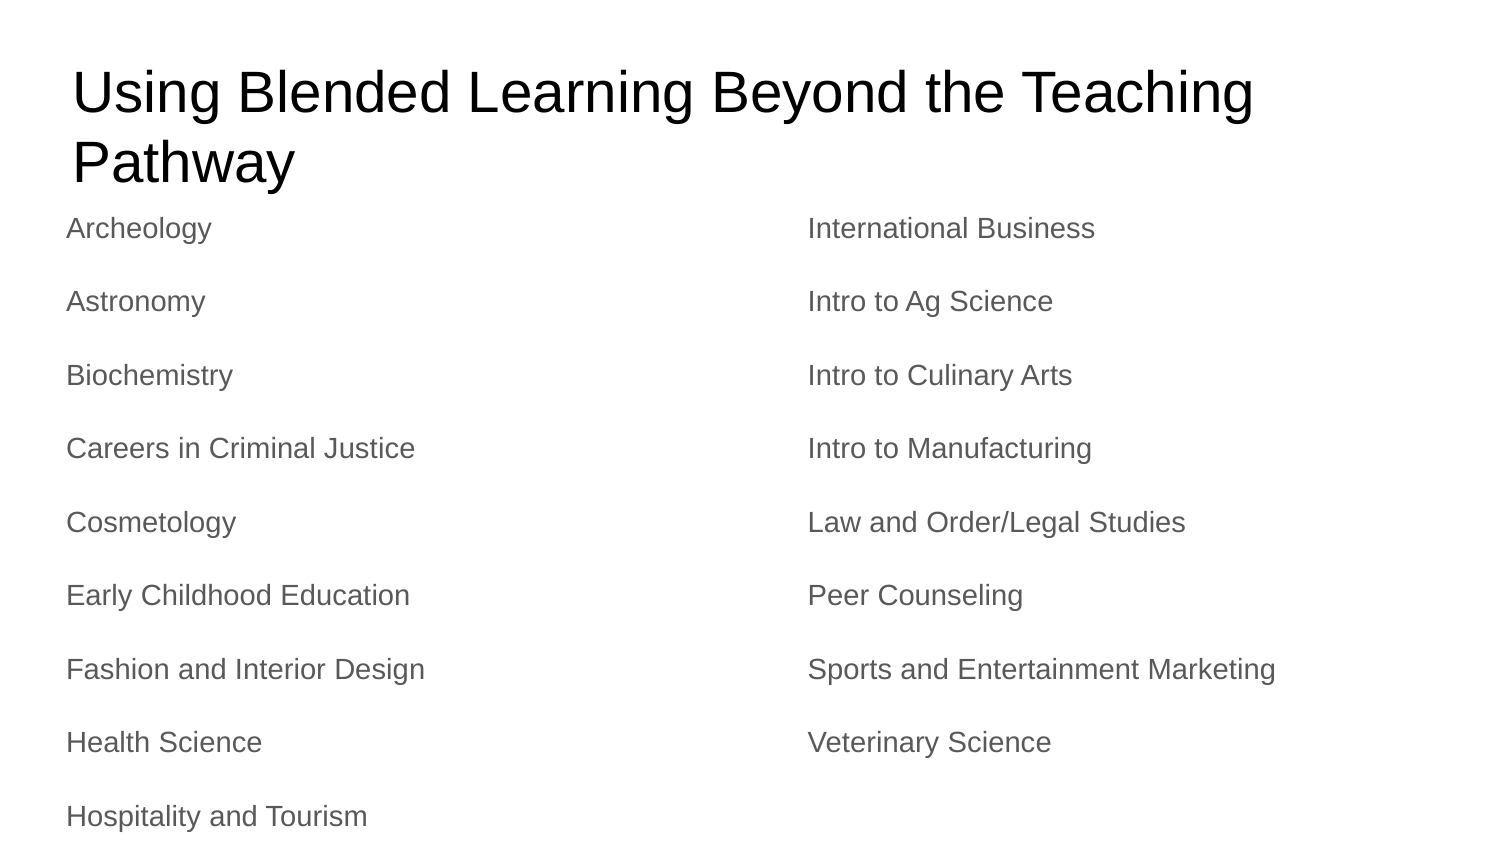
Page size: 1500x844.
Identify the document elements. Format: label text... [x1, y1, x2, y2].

title Using Blended Learning Beyond the Teaching Pathway [57, 39, 1456, 134]
list International Business Intro to Ag Science Intro to Culinary Arts Intro to Manufacturing Law and Order/Legal Studies Peer Counseling Sports and Entertainment Marketing Veterinary Science [792, 189, 1449, 750]
list Archeology Astronomy Biochemistry Careers in Criminal Justice Cosmetology Early Childhood Education Fashion and Interior Design Health Science Hospitality and Tourism [51, 189, 708, 750]
